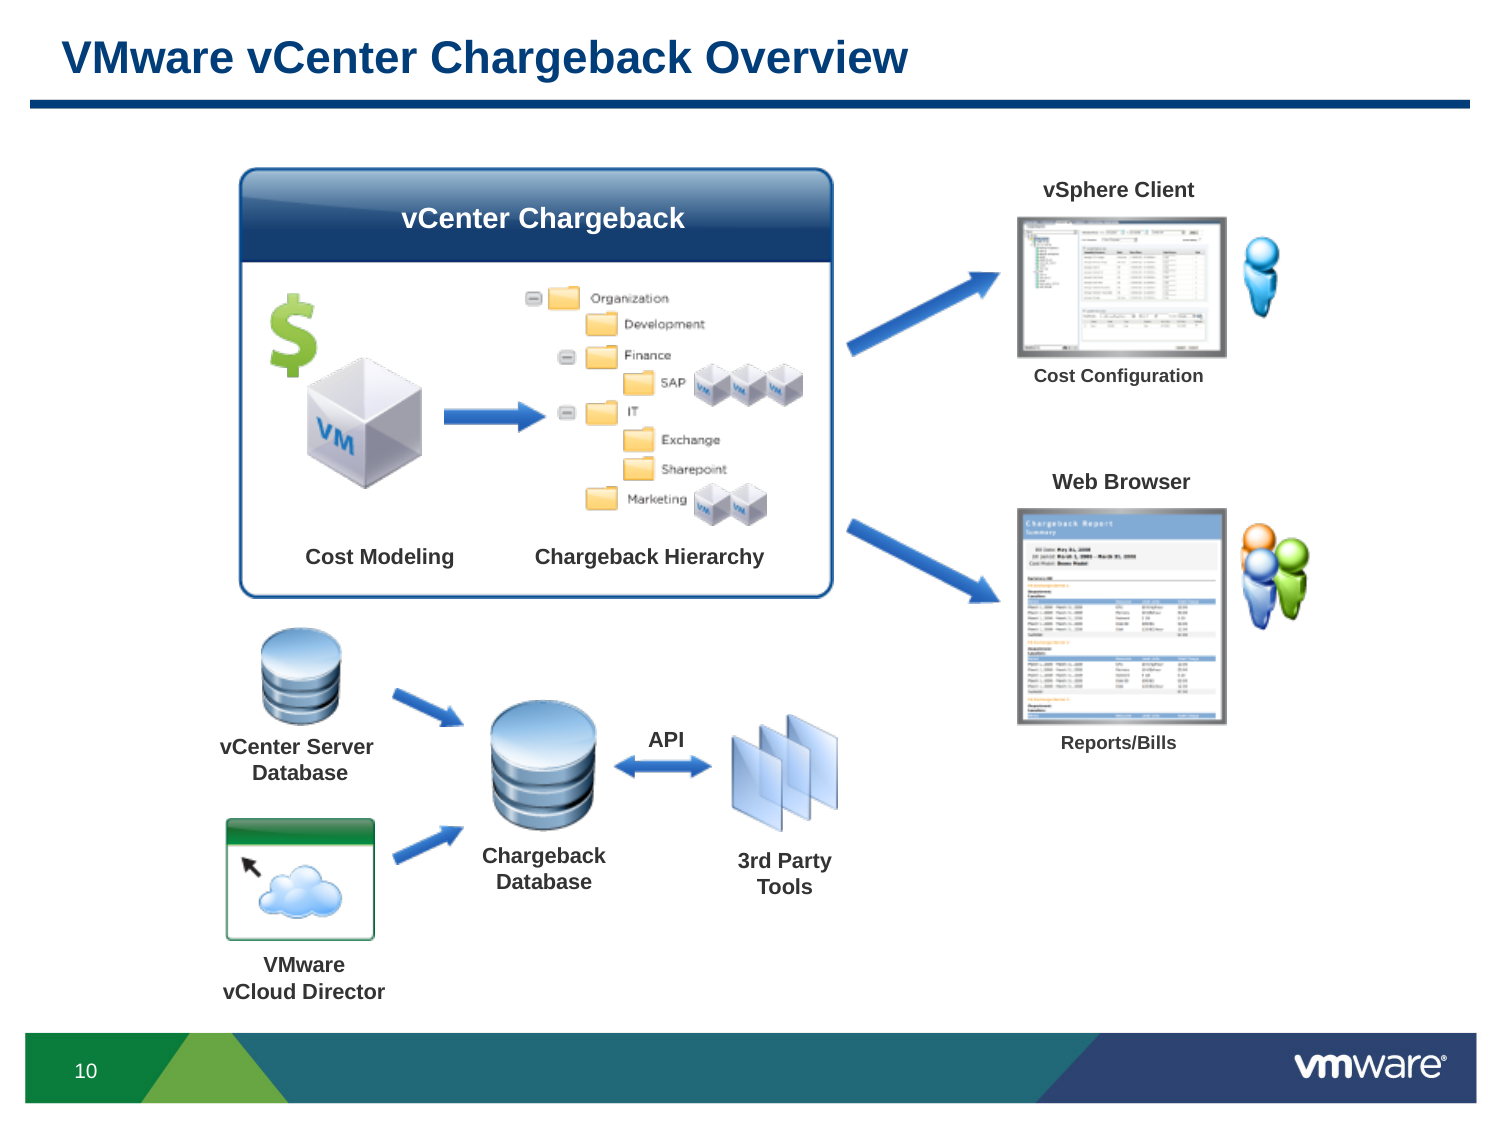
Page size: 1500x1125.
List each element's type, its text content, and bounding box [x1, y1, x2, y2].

text_box vSphere Client [1028, 168, 1210, 210]
title VMware vCenter Chargeback Overview [61, 27, 1452, 84]
text_box 3rd Party Tools [723, 838, 847, 907]
text_box API [633, 718, 700, 753]
text_box vCenter Server Database [205, 724, 396, 793]
text_box Cost Configuration [1018, 366, 1219, 394]
text_box Chargeback Database [467, 834, 621, 902]
text_box Reports/Bills [1045, 733, 1192, 761]
text_box Web Browser [1037, 460, 1206, 502]
picture [0, 0, 1500, 1125]
text_box VMware vCloud Director [207, 943, 401, 1011]
